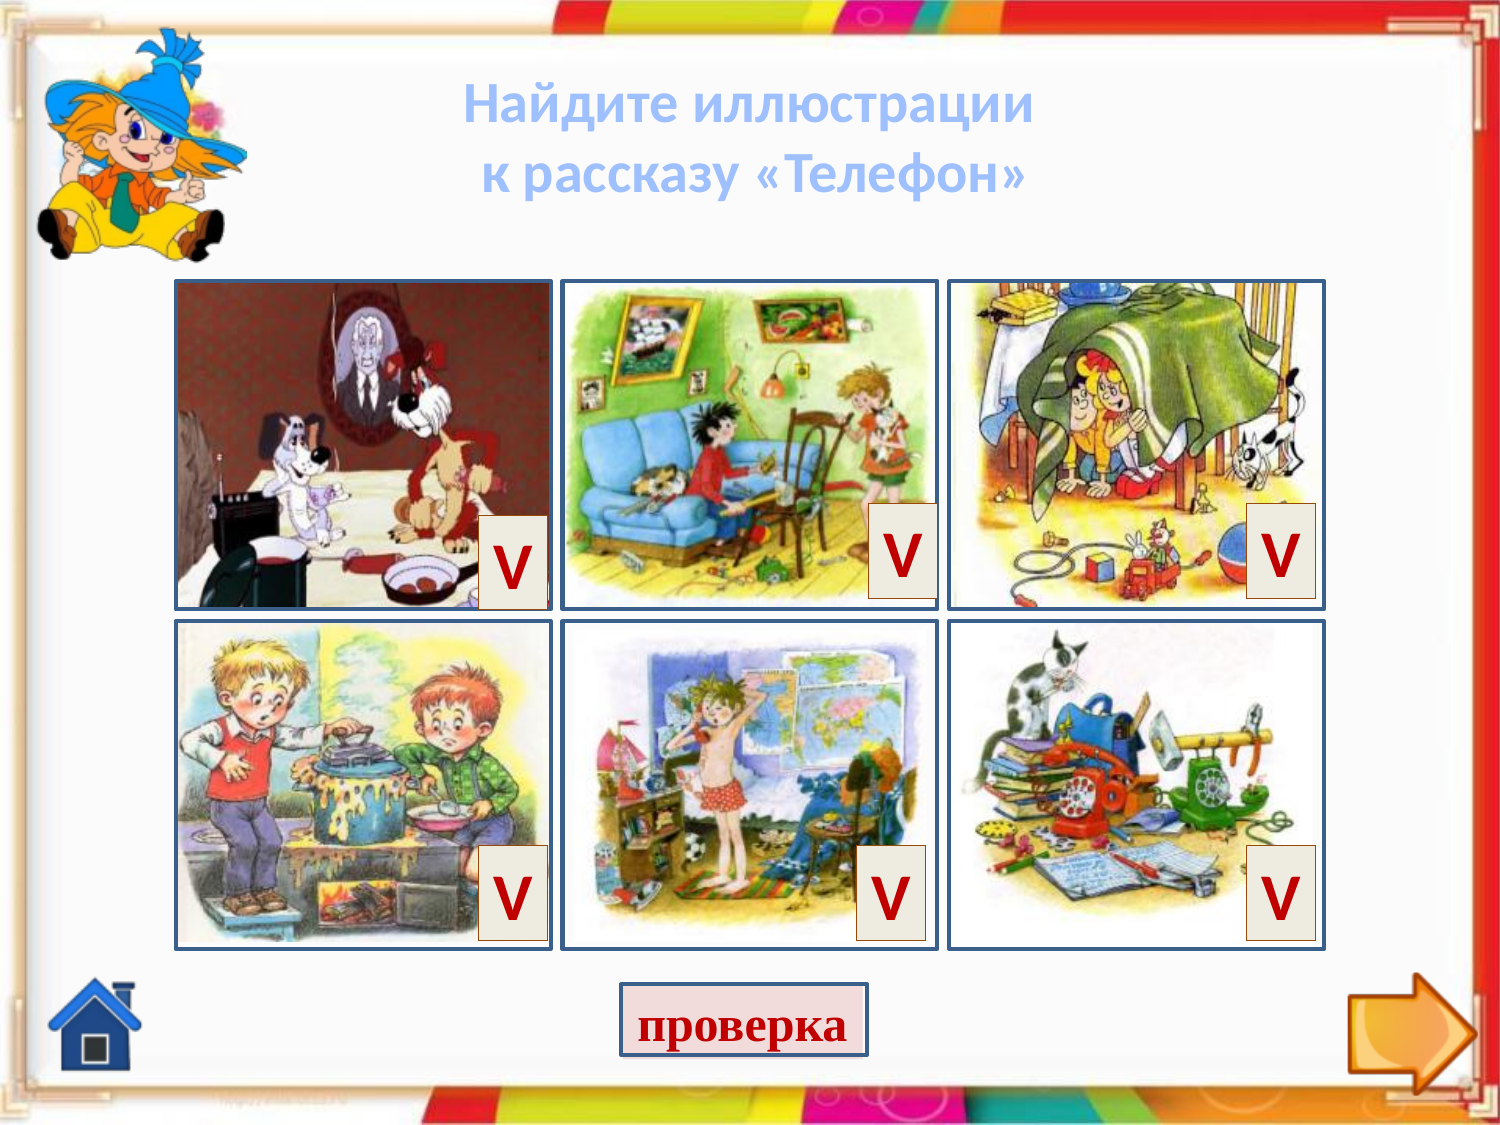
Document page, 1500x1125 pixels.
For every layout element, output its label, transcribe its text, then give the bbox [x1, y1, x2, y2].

picture [0, 0, 1500, 1125]
text_box [619, 982, 869, 1057]
title Найдите иллюстрации к рассказу «Телефон» [269, 58, 1243, 210]
text_box [174, 947, 553, 951]
text_box [560, 619, 939, 951]
text_box [1313, 619, 1326, 951]
